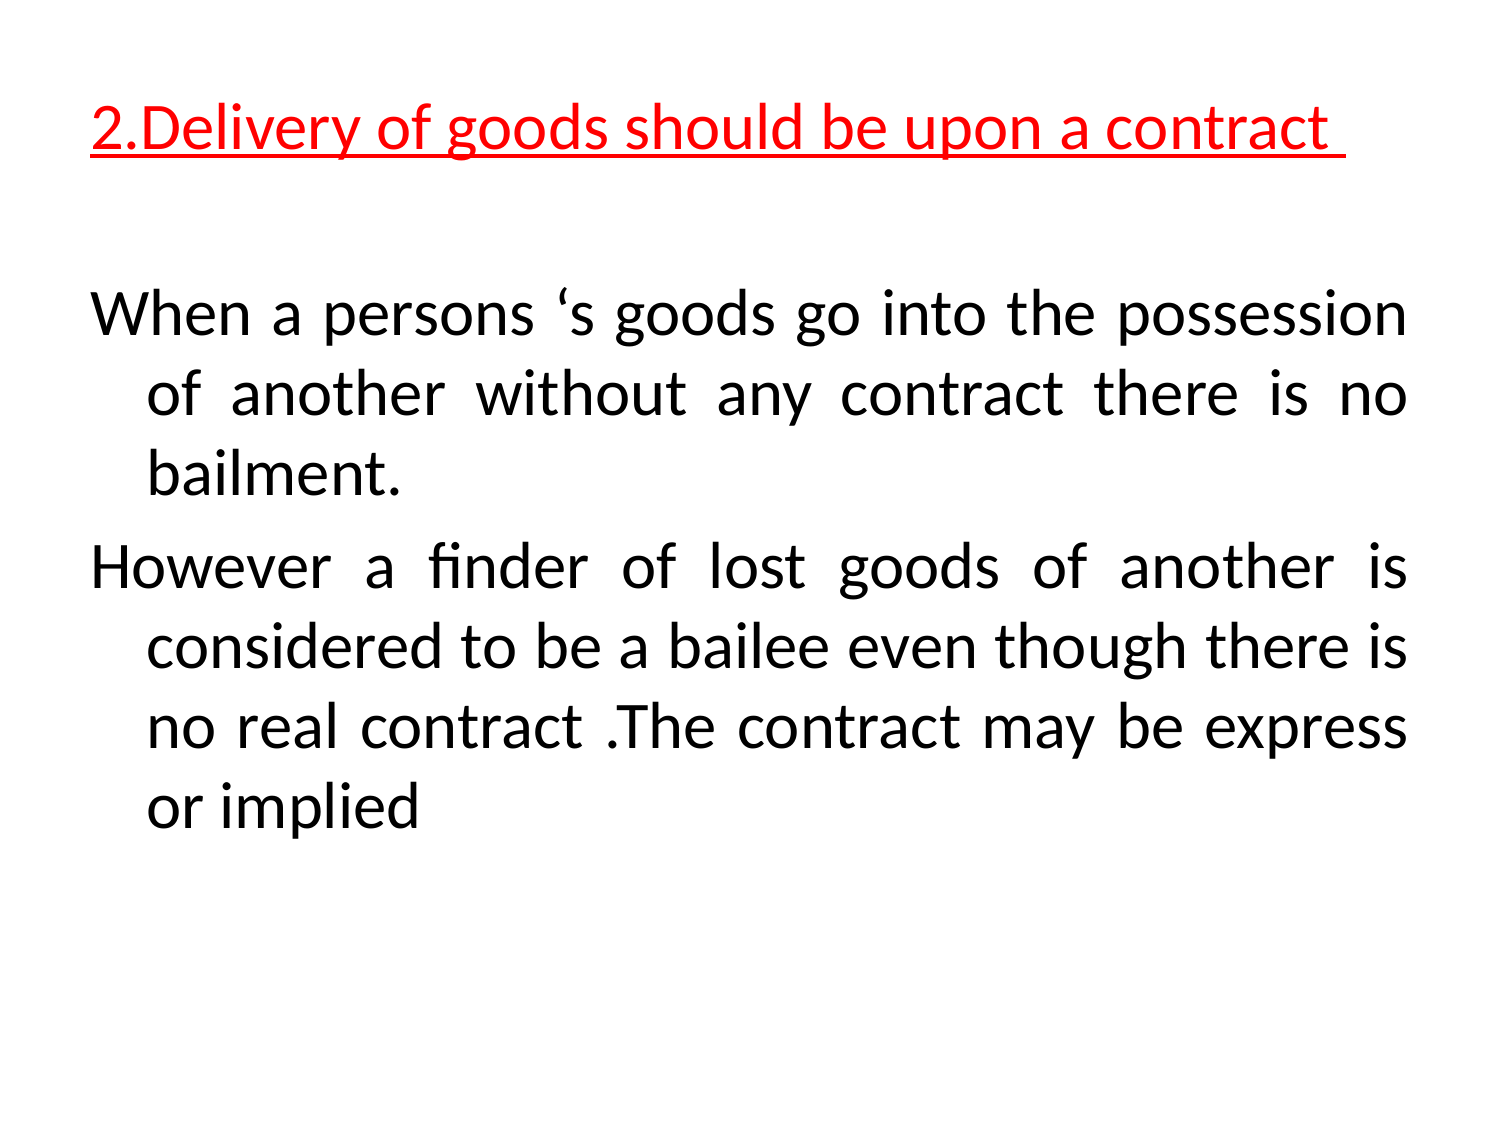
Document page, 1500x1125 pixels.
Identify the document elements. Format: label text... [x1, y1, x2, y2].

list 2.Delivery of goods should be upon a contract When a persons ‘s goods go into the possession of another without any contract there is no bailment. However a finder of lost goods of another is considered to be a bailee even though there is no real contract .The contract may be express or implied [74, 74, 1426, 1006]
